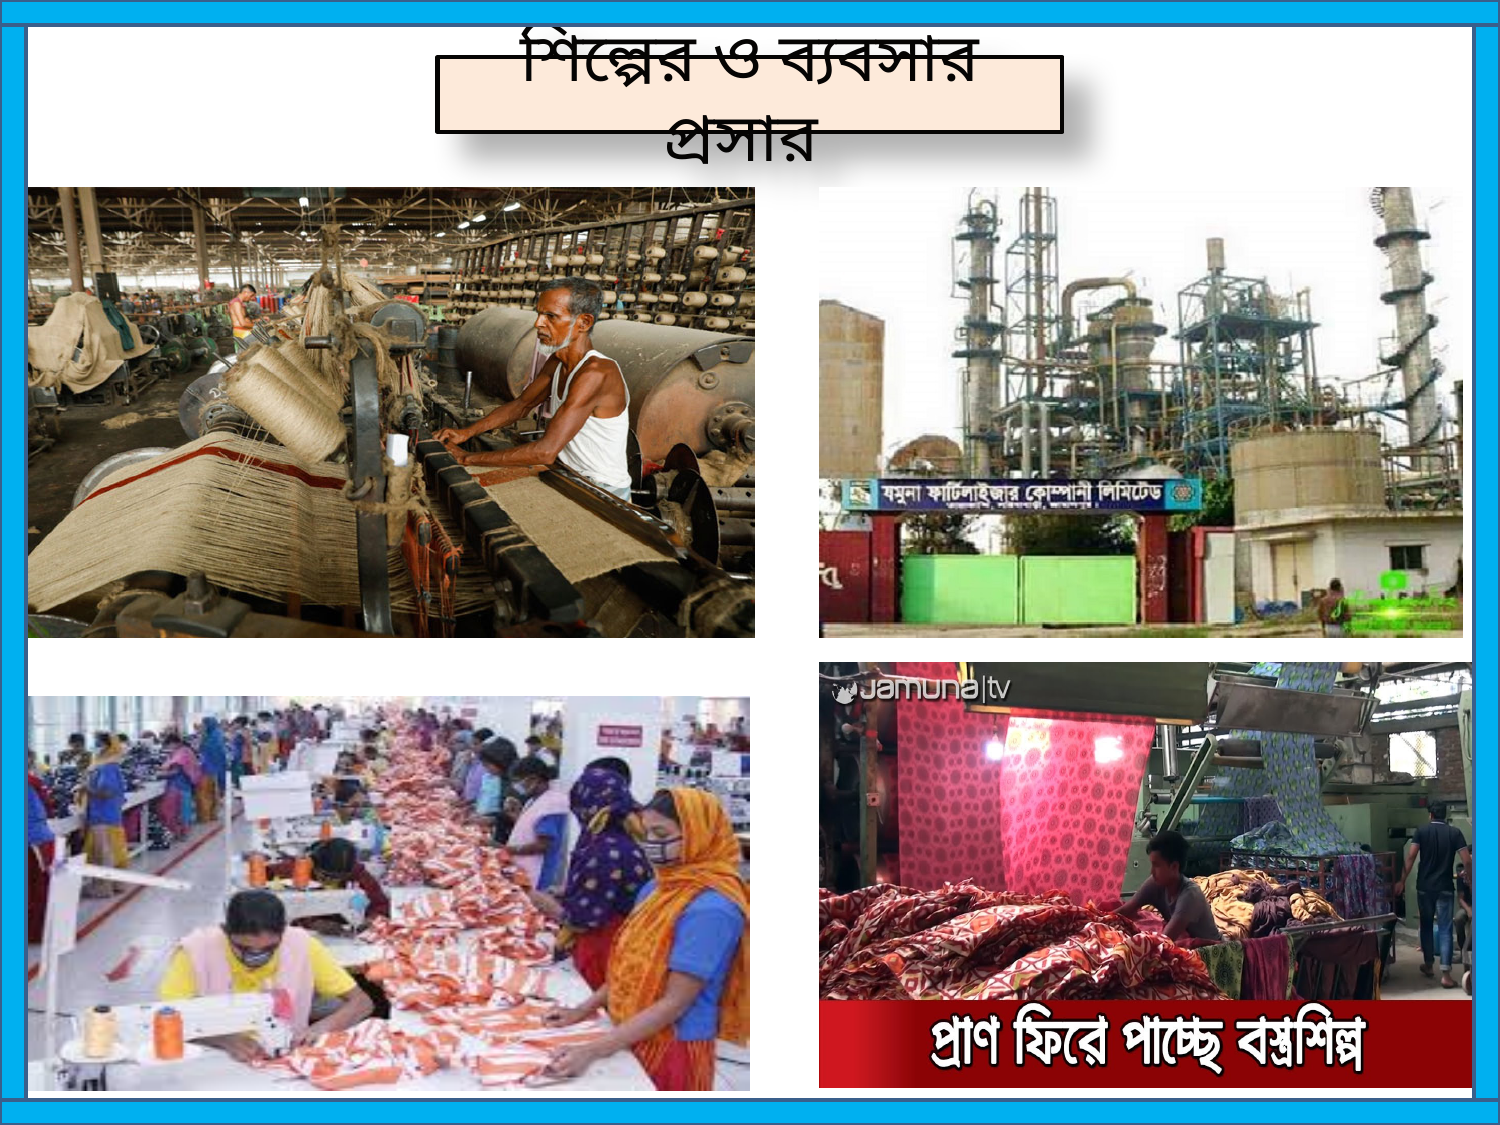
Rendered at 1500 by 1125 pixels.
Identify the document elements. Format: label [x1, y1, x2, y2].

text_box [0, 0, 1500, 1125]
